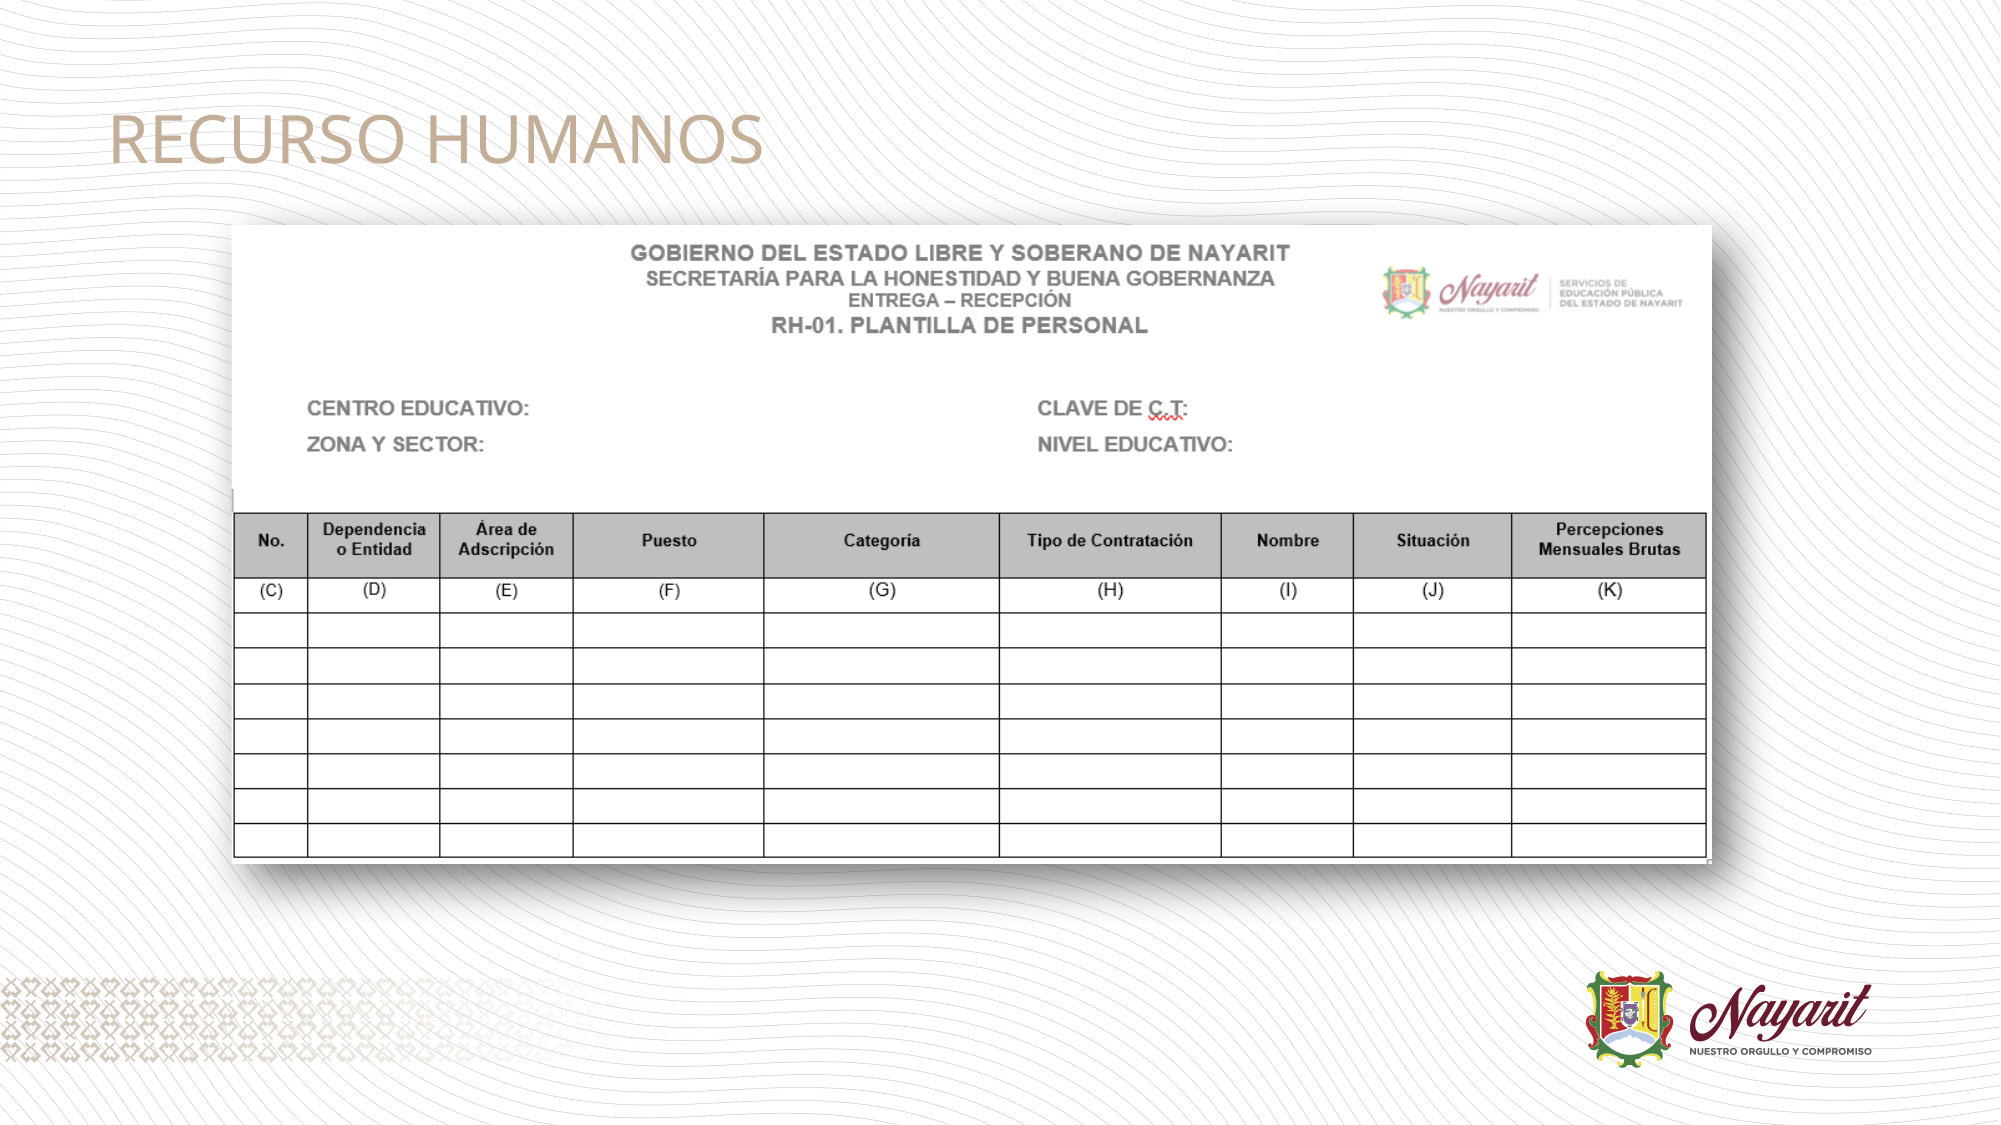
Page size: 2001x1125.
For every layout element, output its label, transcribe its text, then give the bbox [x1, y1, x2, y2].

text_box RECURSO HUMANOS [93, 89, 1637, 185]
picture [0, 0, 2001, 1125]
